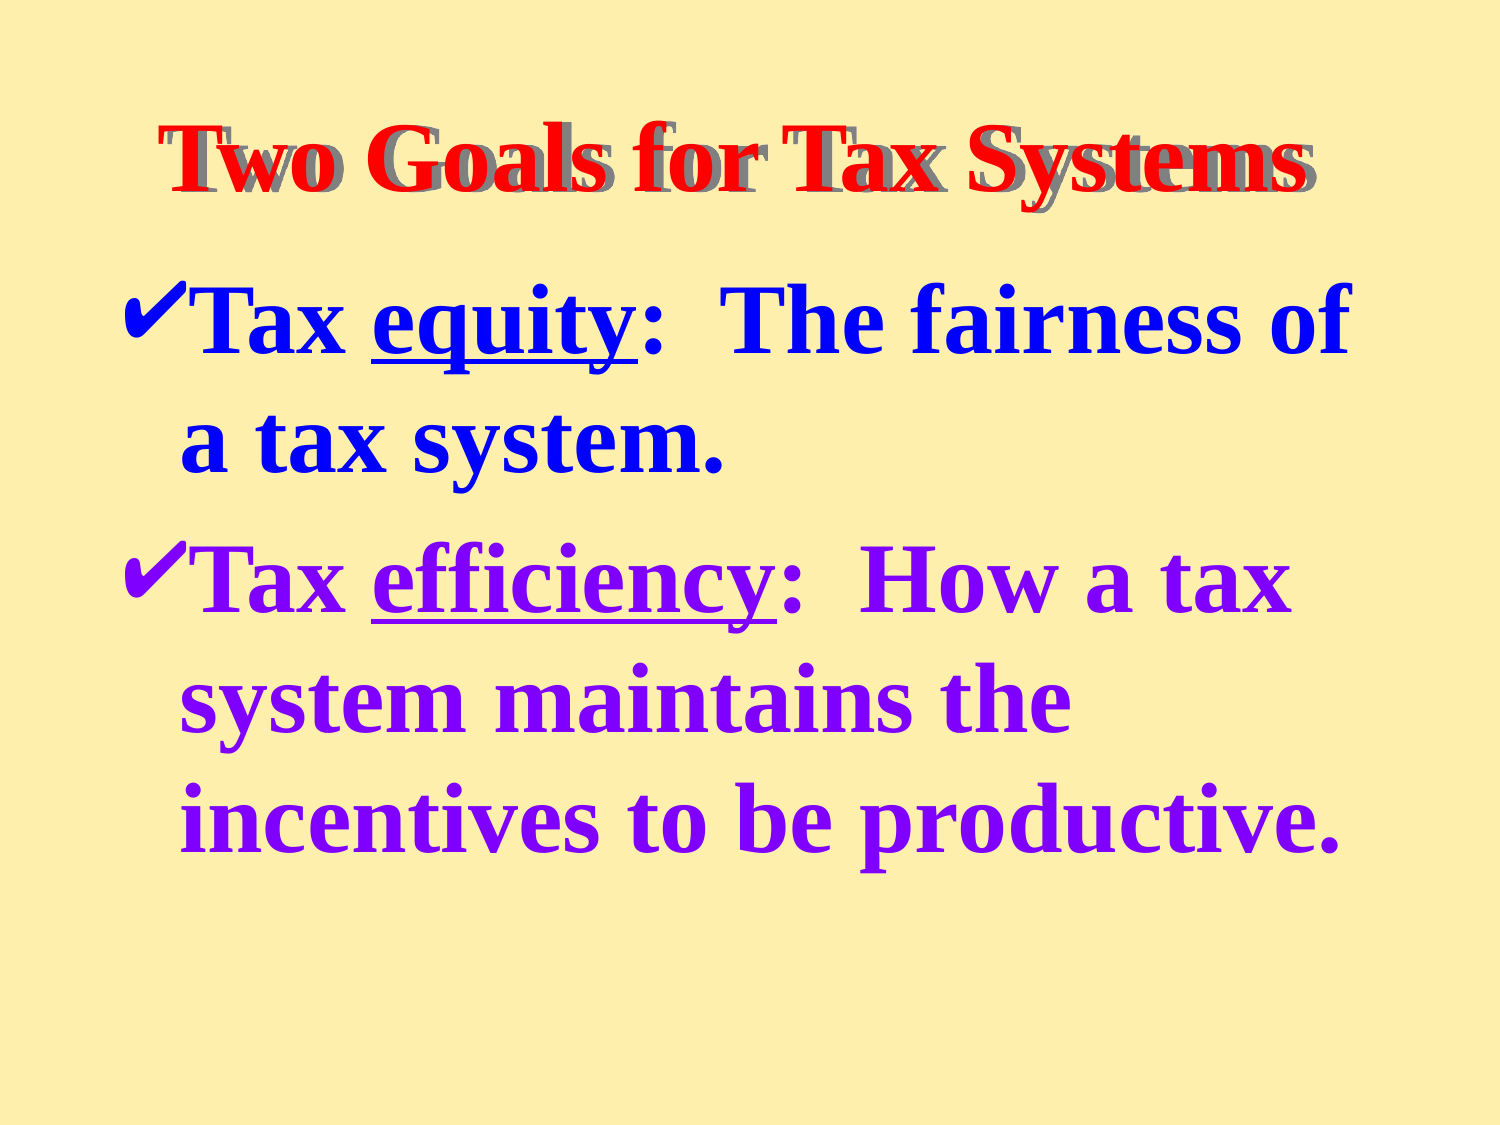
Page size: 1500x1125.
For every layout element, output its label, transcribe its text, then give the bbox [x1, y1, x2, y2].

title Two Goals for Tax Systems [95, 58, 1371, 246]
list Tax equity: The fairness of a tax system. Tax efficiency: How a tax system maintains the incentives to be productive. [108, 245, 1409, 971]
